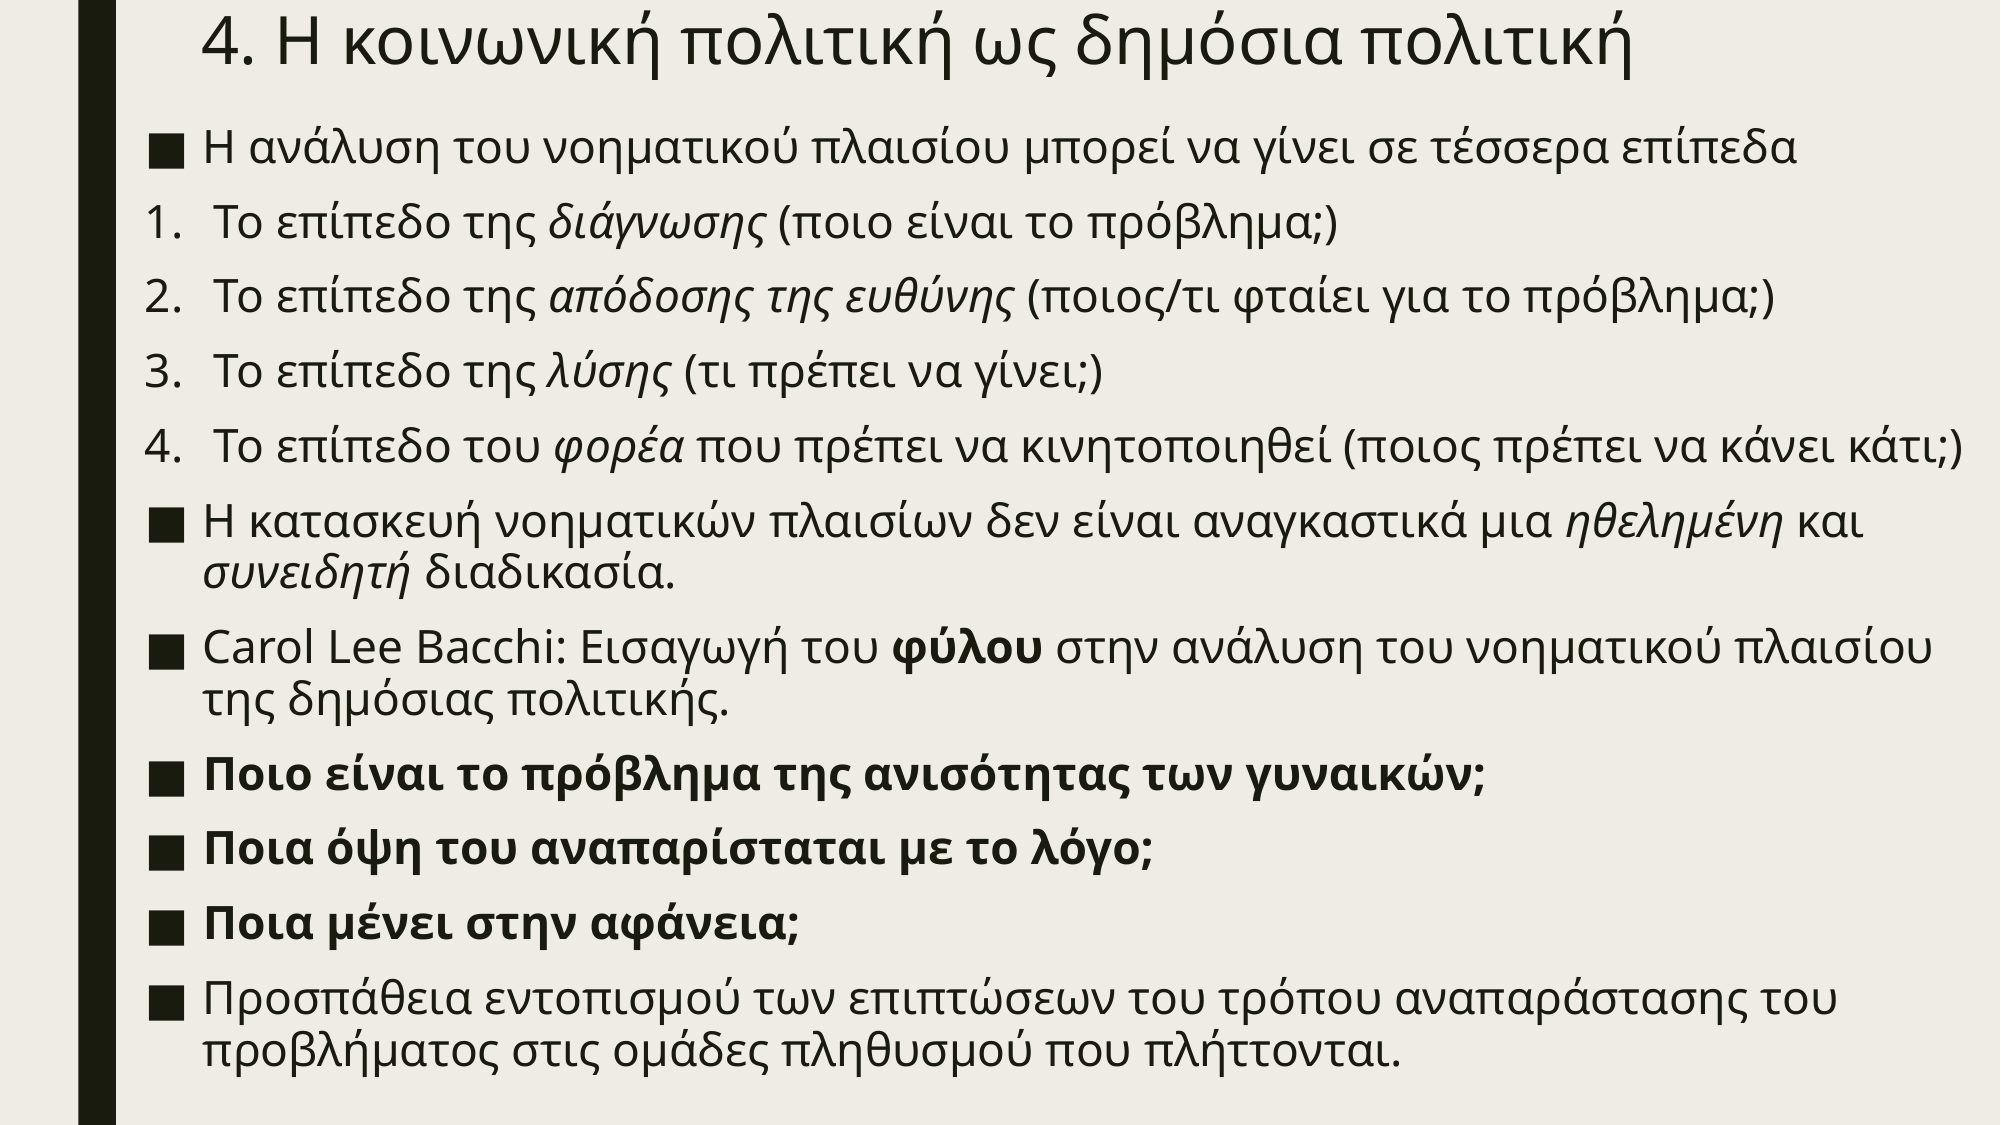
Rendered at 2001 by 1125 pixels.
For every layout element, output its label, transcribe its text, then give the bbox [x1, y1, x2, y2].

list Η ανάλυση του νοηματικού πλαισίου μπορεί να γίνει σε τέσσερα επίπεδα Το επίπεδο της διάγνωσης (ποιο είναι το πρόβλημα;) Το επίπεδο της απόδοσης της ευθύνης (ποιος/τι φταίει για το πρόβλημα;) Το επίπεδο της λύσης (τι πρέπει να γίνει;) Το επίπεδο του φορέα που πρέπει να κινητοποιηθεί (ποιος πρέπει να κάνει κάτι;) Η κατασκευή νοηματικών πλαισίων δεν είναι αναγκαστικά μια ηθελημένη και συνειδητή διαδικασία. Carol Lee Bacchi: Εισαγωγή του φύλου στην ανάλυση του νοηματικού πλαισίου της δημόσιας πολιτικής. Ποιο είναι το πρόβλημα της ανισότητας των γυναικών; Ποια όψη του αναπαρίσταται με το λόγο; Ποια μένει στην αφάνεια; Προσπάθεια εντοπισμού των επιπτώσεων του τρόπου αναπαράστασης του προβλήματος στις ομάδες πληθυσμού που πλήττονται. [129, 114, 1980, 1125]
title 4. Η κοινωνική πολιτική ως δημόσια πολιτική [186, 0, 1762, 103]
